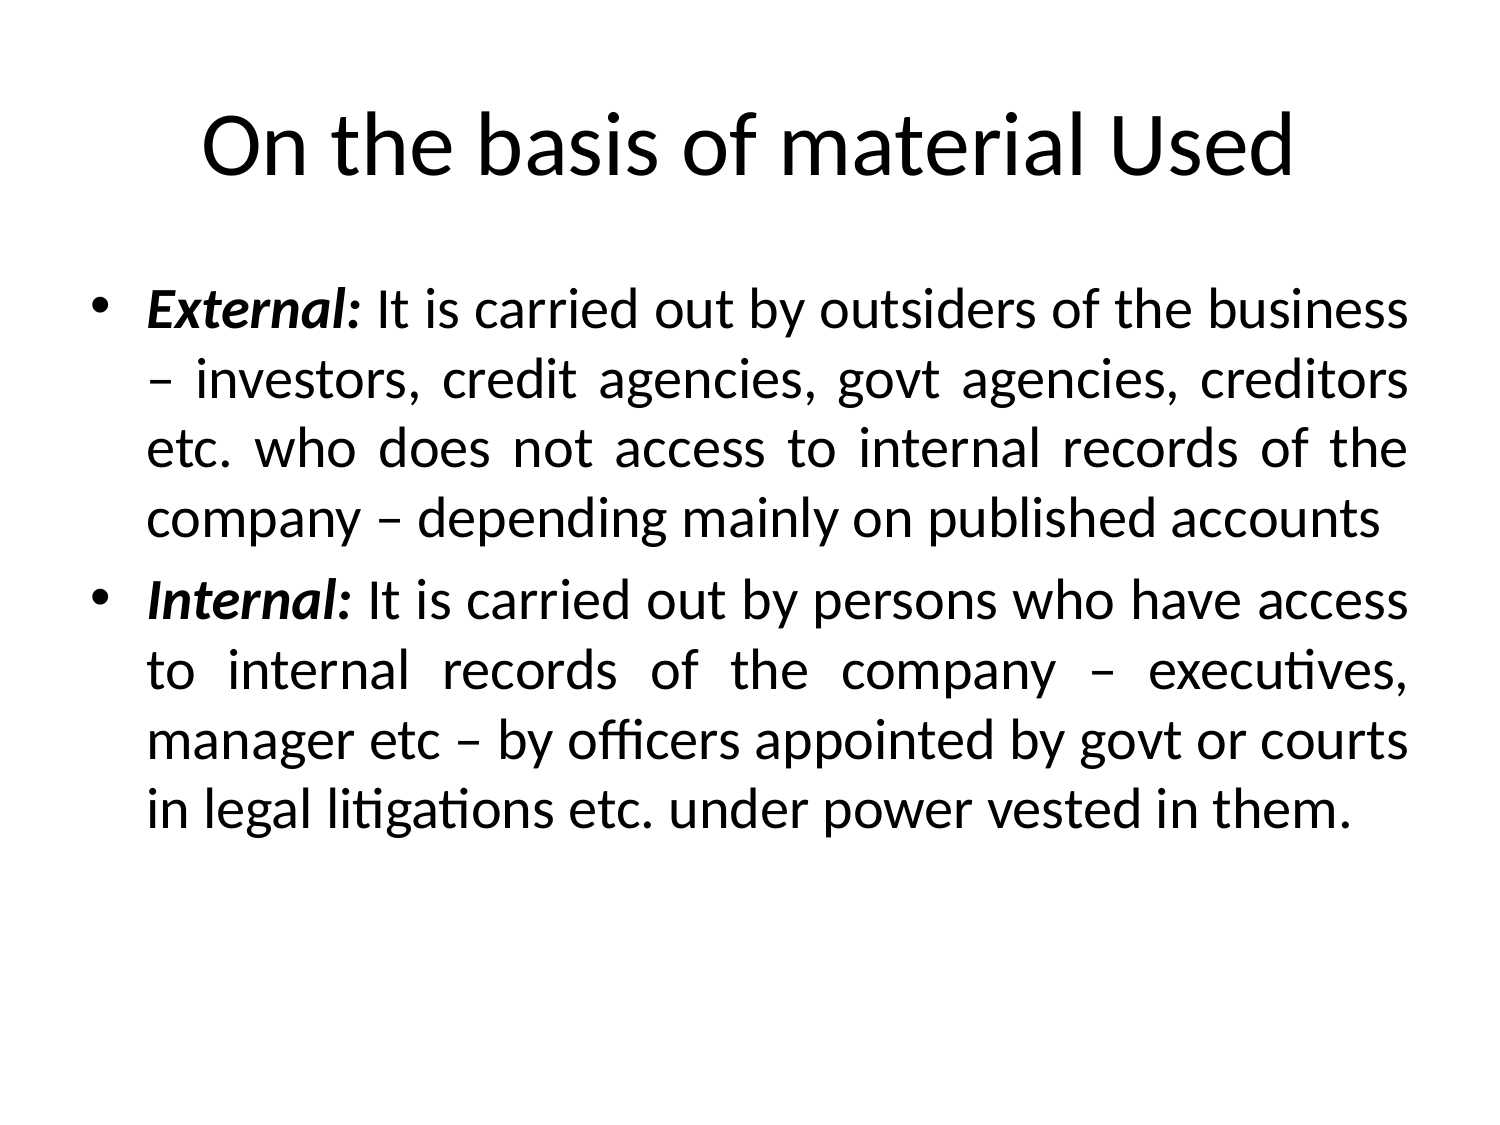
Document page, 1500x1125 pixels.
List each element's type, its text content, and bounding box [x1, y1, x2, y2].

list External: It is carried out by outsiders of the business – investors, credit agencies, govt agencies, creditors etc. who does not access to internal records of the company – depending mainly on published accounts Internal: It is carried out by persons who have access to internal records of the company – executives, manager etc – by officers appointed by govt or courts in legal litigations etc. under power vested in them. [75, 262, 1425, 1005]
title On the basis of material Used [75, 45, 1425, 233]
